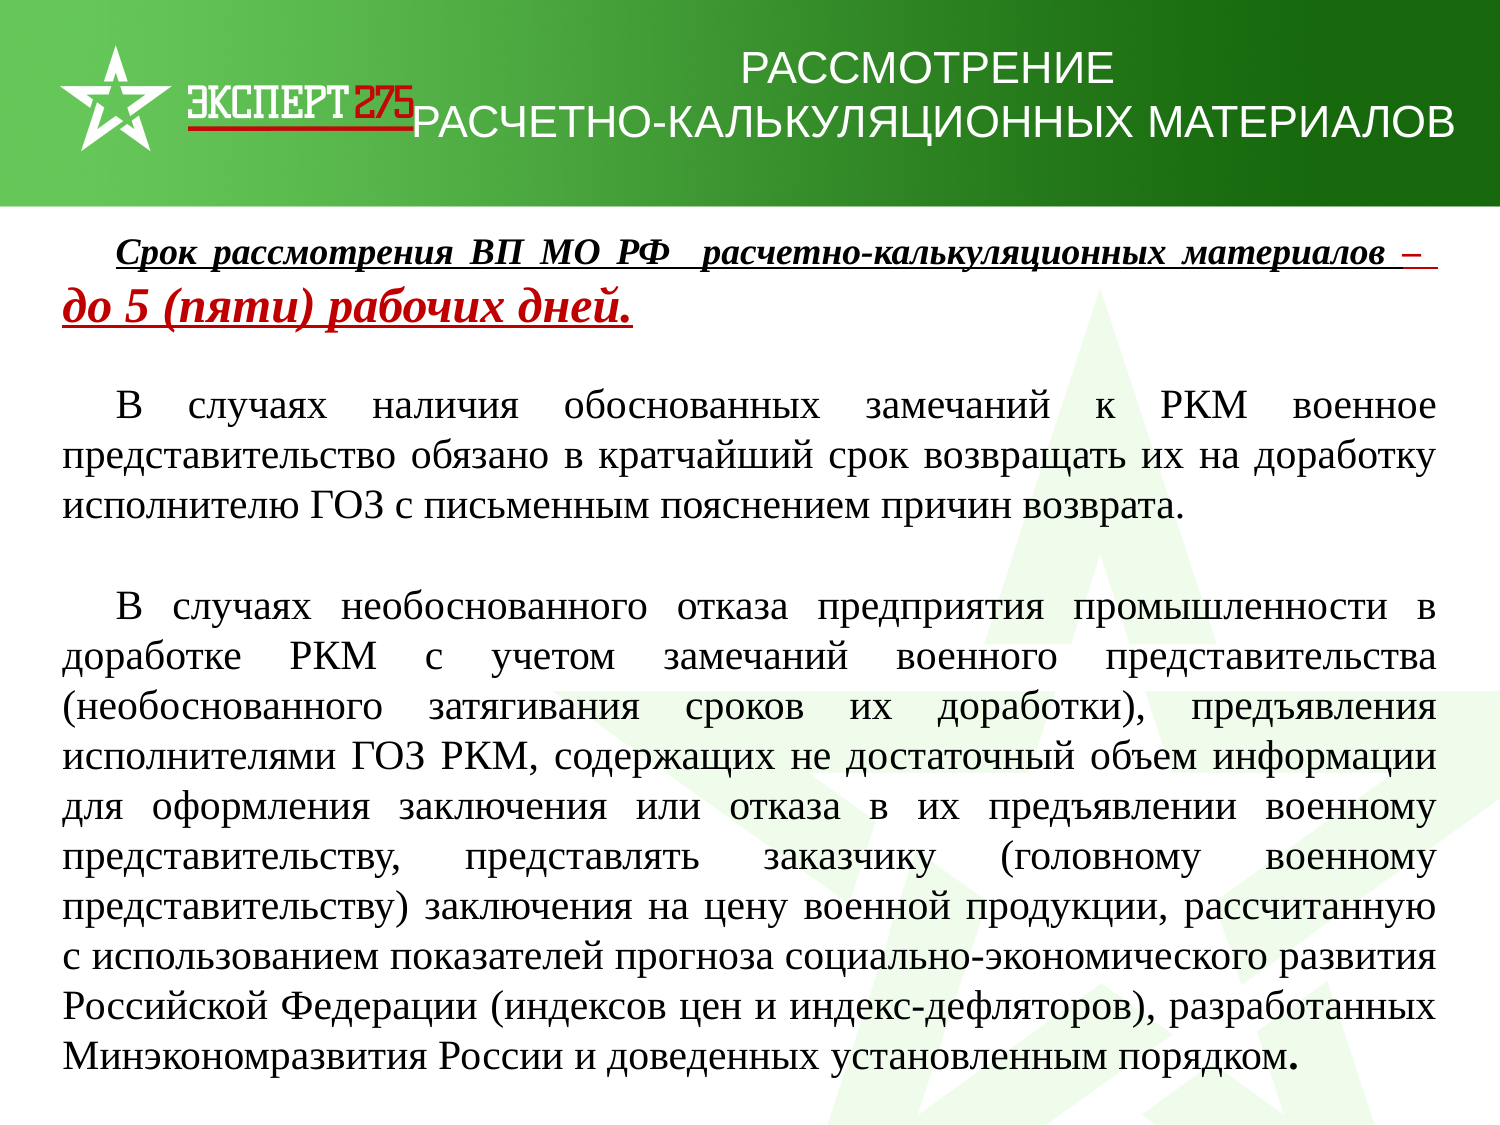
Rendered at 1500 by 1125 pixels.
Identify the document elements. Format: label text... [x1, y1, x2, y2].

picture [0, 0, 1500, 1125]
text_box РАССМОТРЕНИЕ РАСЧЕТНО-КАЛЬКУЛЯЦИОННЫХ МАТЕРИАЛОВ [398, 42, 1459, 146]
text_box Срок рассмотрения ВП МО РФ расчетно-калькуляционных материалов – до 5 (пяти) рабочих дней. В случаях наличия обоснованных замечаний к РКМ военное представительство обязано в кратчайший срок возвращать их на доработку исполнителю ГОЗ с письменным пояснением причин возврата. В случаях необоснованного отказа предприятия промышленности в доработке РКМ с учетом замечаний военного представительства (необоснованного затягивания сроков их доработки), предъявления исполнителями ГОЗ РКМ, содержащих не достаточный объем информации для оформления заключения или отказа в их предъявлении военному представительству, представлять заказчику (головному военному представительству) заключения на цену военной продукции, рассчитанную с использованием показателей прогноза социально-экономического развития Российской Федерации (индексов цен и индекс-дефляторов), разработанных Минэкономразвития России и доведенных установленным порядком. [36, 219, 1464, 1125]
